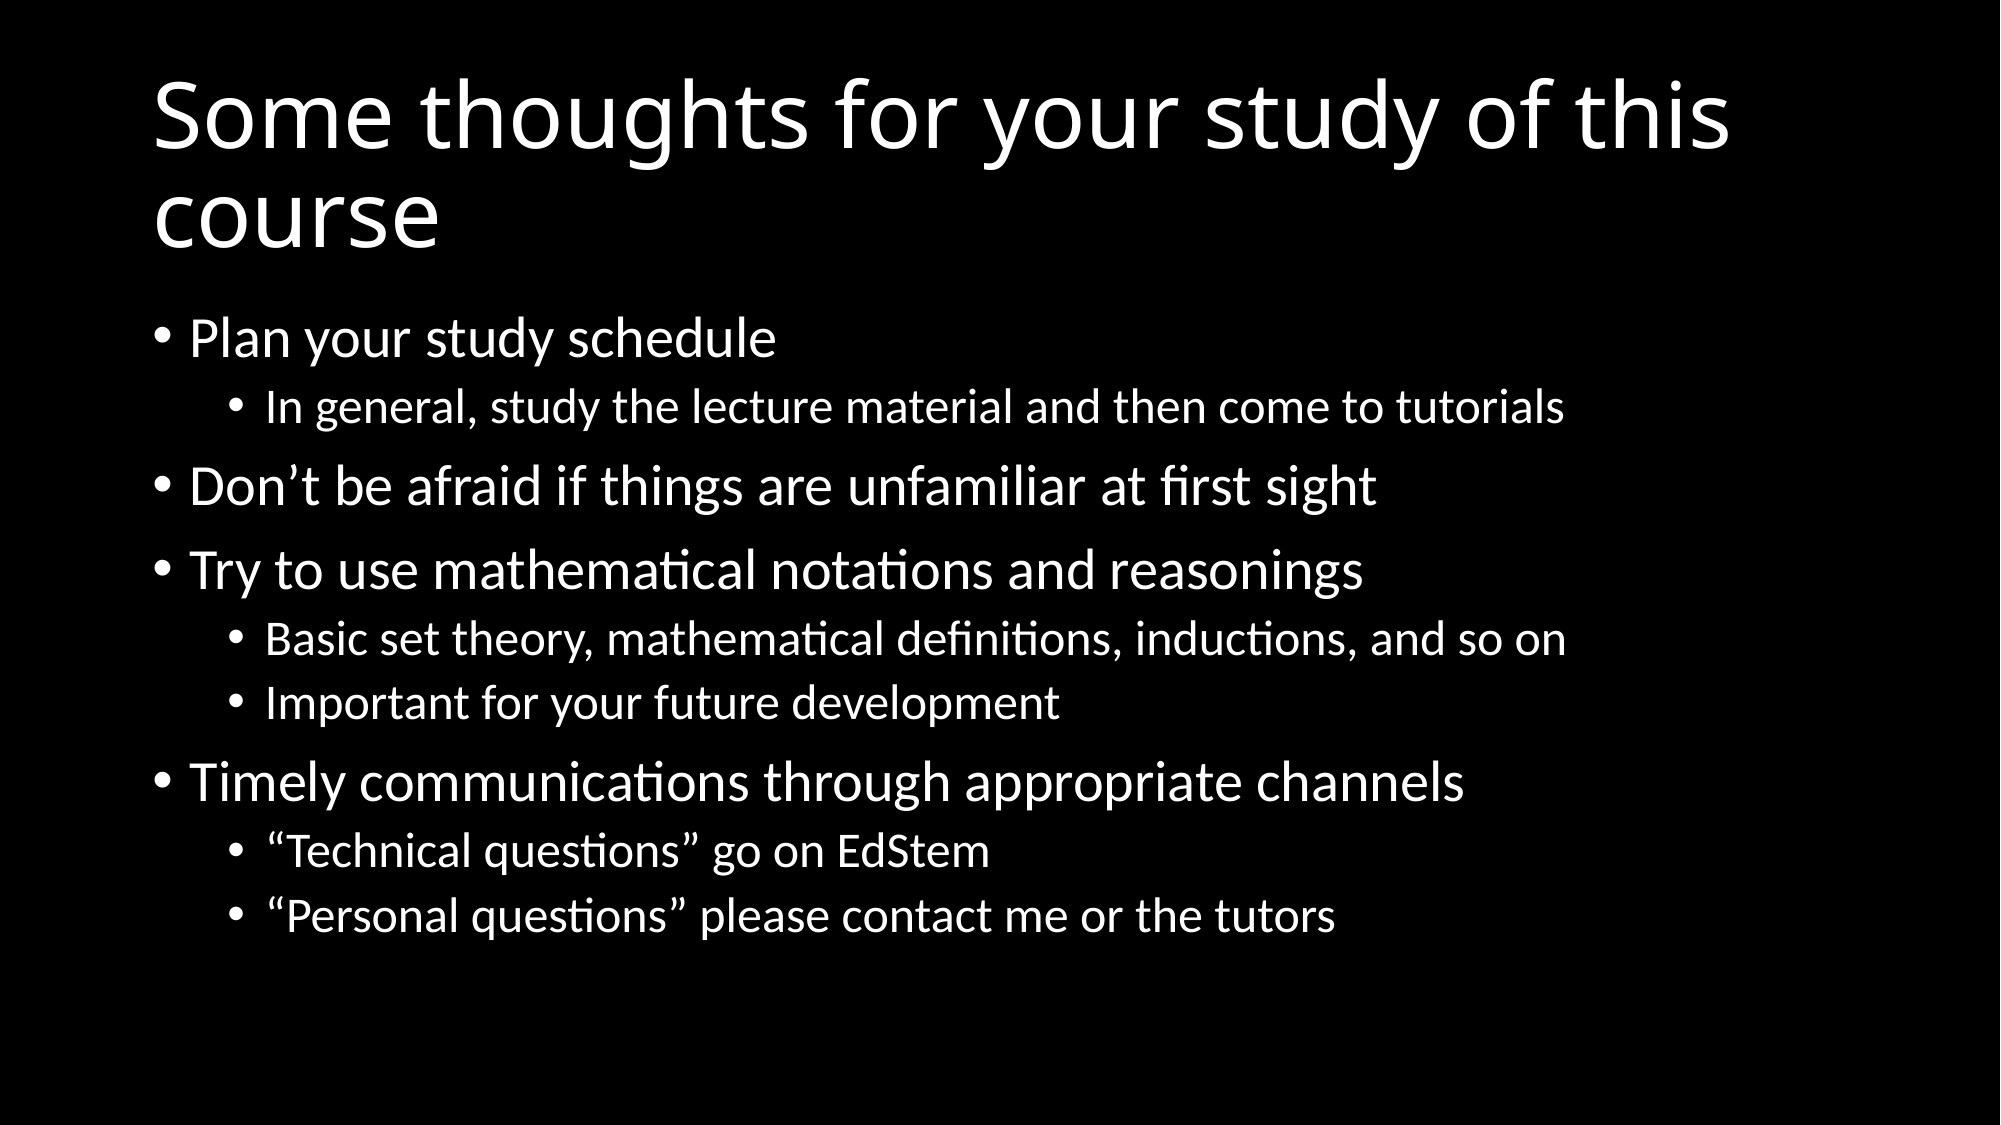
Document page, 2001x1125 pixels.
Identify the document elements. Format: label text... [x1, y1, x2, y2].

title Some thoughts for your study of this course [137, 59, 1863, 278]
list Plan your study schedule In general, study the lecture material and then come to tutorials Don’t be afraid if things are unfamiliar at first sight Try to use mathematical notations and reasonings Basic set theory, mathematical definitions, inductions, and so on Important for your future development Timely communications through appropriate channels “Technical questions” go on EdStem “Personal questions” please contact me or the tutors [137, 299, 1863, 1014]
